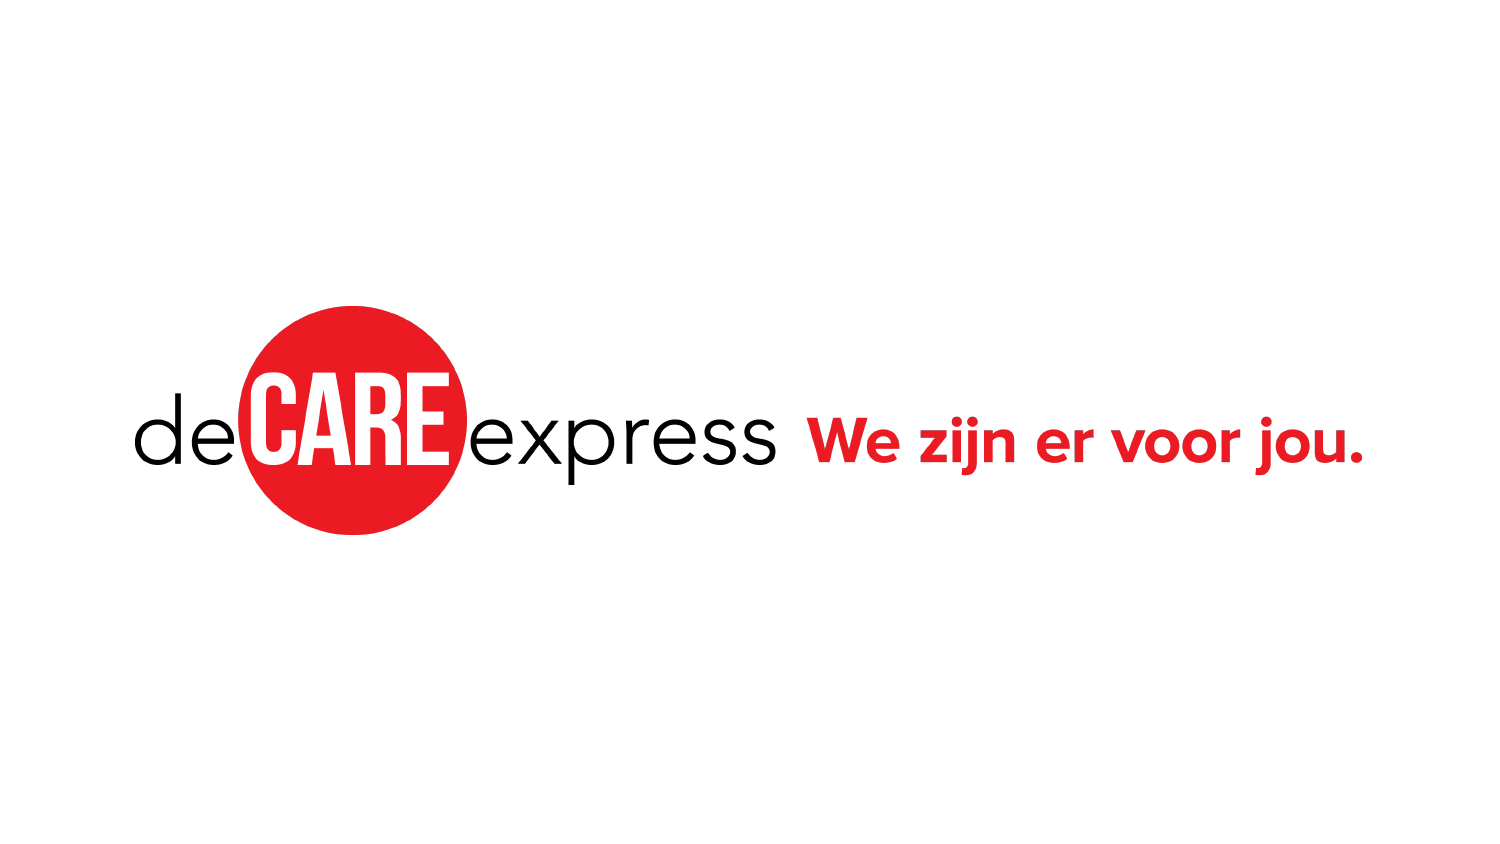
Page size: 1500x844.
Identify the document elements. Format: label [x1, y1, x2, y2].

picture [135, 306, 1365, 535]
